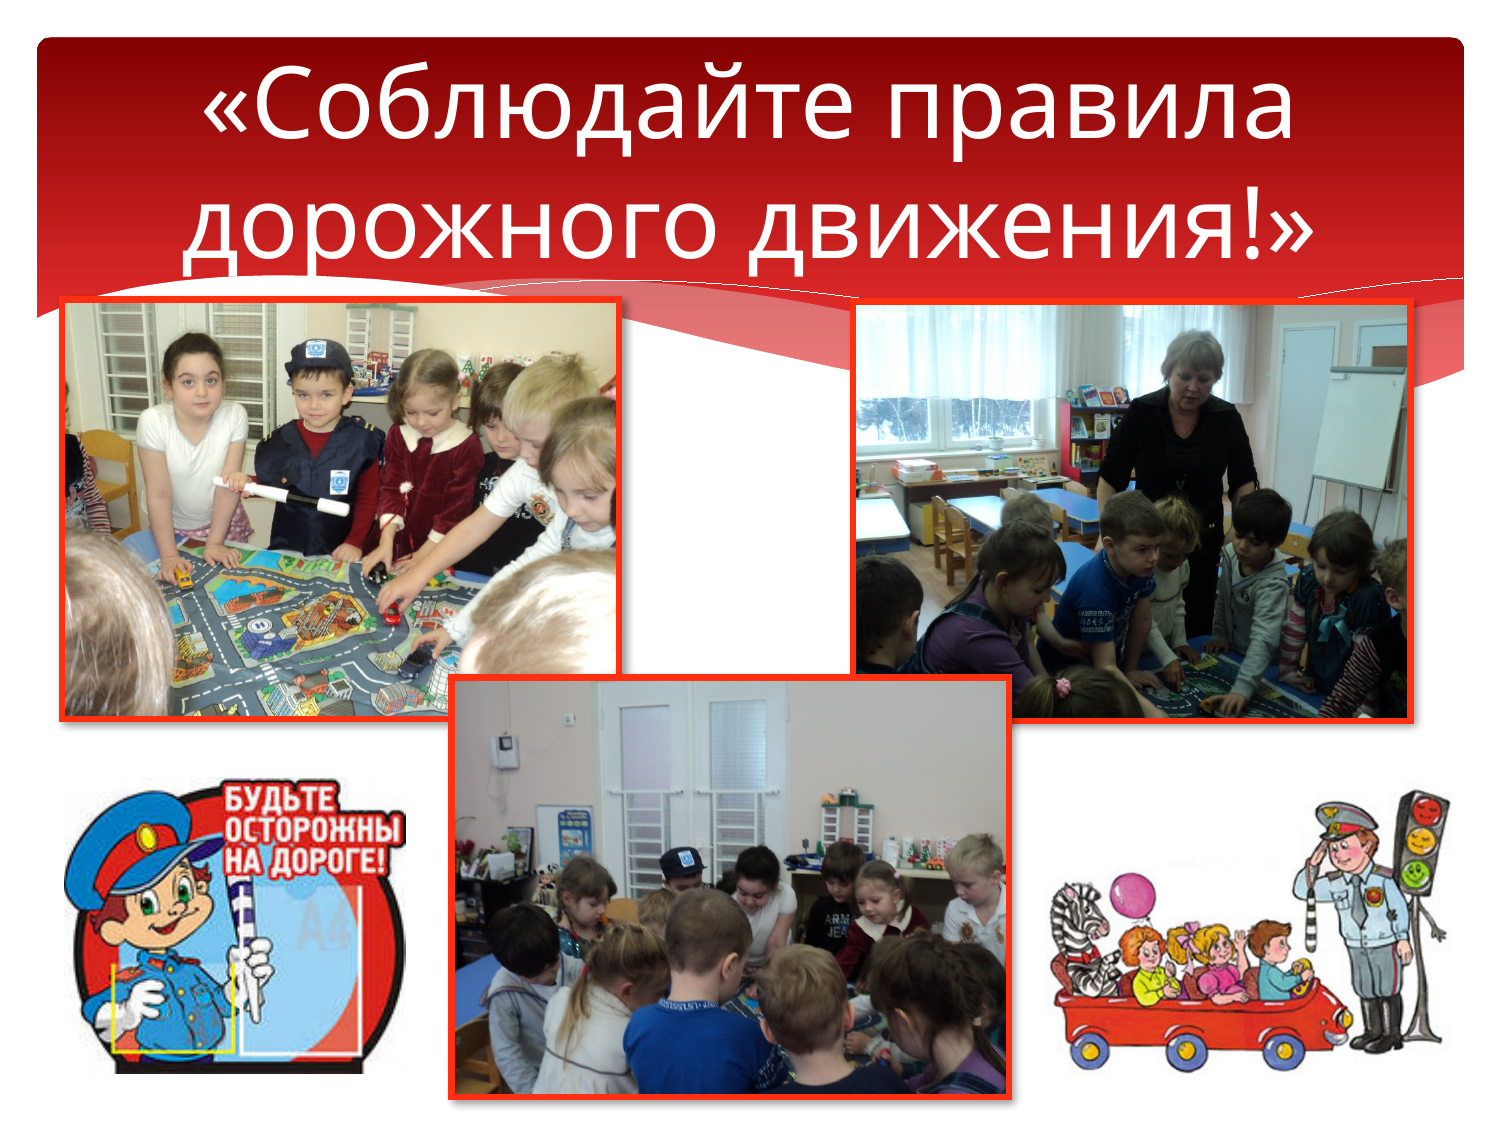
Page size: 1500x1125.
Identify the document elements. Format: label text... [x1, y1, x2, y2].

picture [64, 777, 406, 1074]
title «Соблюдайте правила дорожного движения!» [75, 55, 1425, 261]
picture [1045, 777, 1453, 1074]
picture [64, 302, 1408, 1095]
